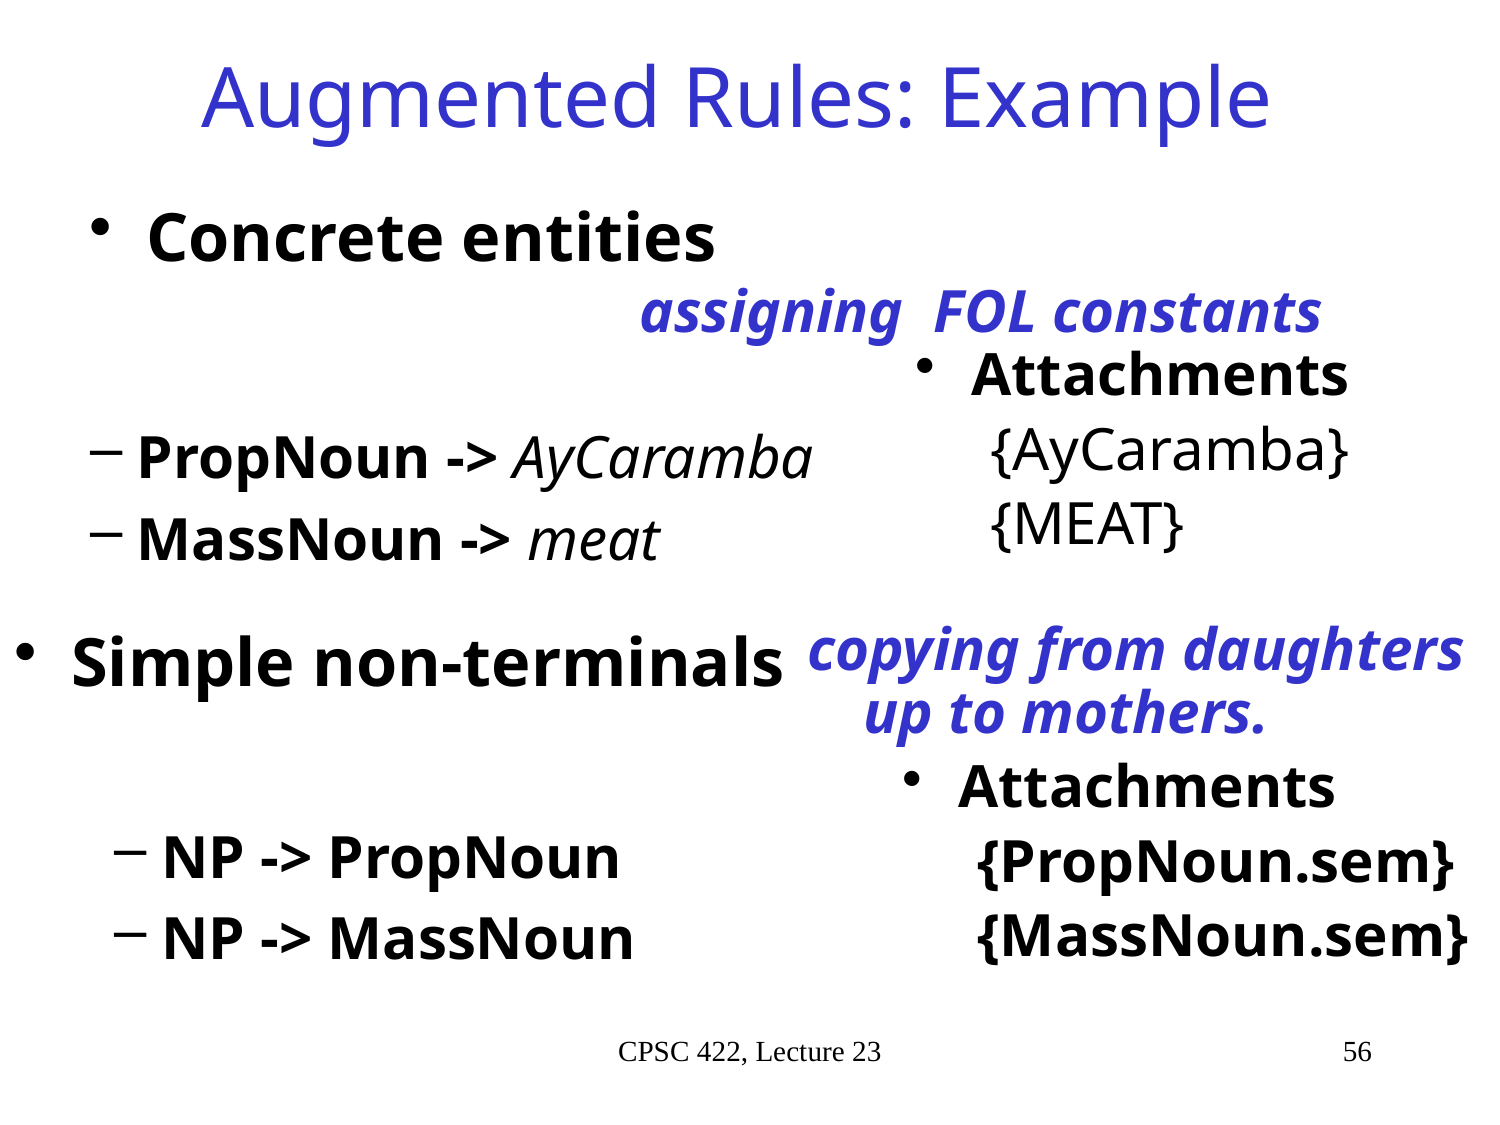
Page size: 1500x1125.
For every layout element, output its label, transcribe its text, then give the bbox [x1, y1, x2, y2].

list PropNoun -> AyCaramba MassNoun -> meat [0, 412, 951, 610]
text_box assigning FOL constants [624, 275, 1400, 375]
title Augmented Rules: Example [99, 0, 1376, 188]
footer CPSC 422, Lecture 23 [512, 1047, 988, 1101]
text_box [0, 612, 1500, 1038]
list Attachments {AyCaramba} {MEAT} [899, 337, 1461, 603]
text_box Concrete entities [74, 187, 983, 288]
slide_number 56 [1074, 1047, 1388, 1101]
